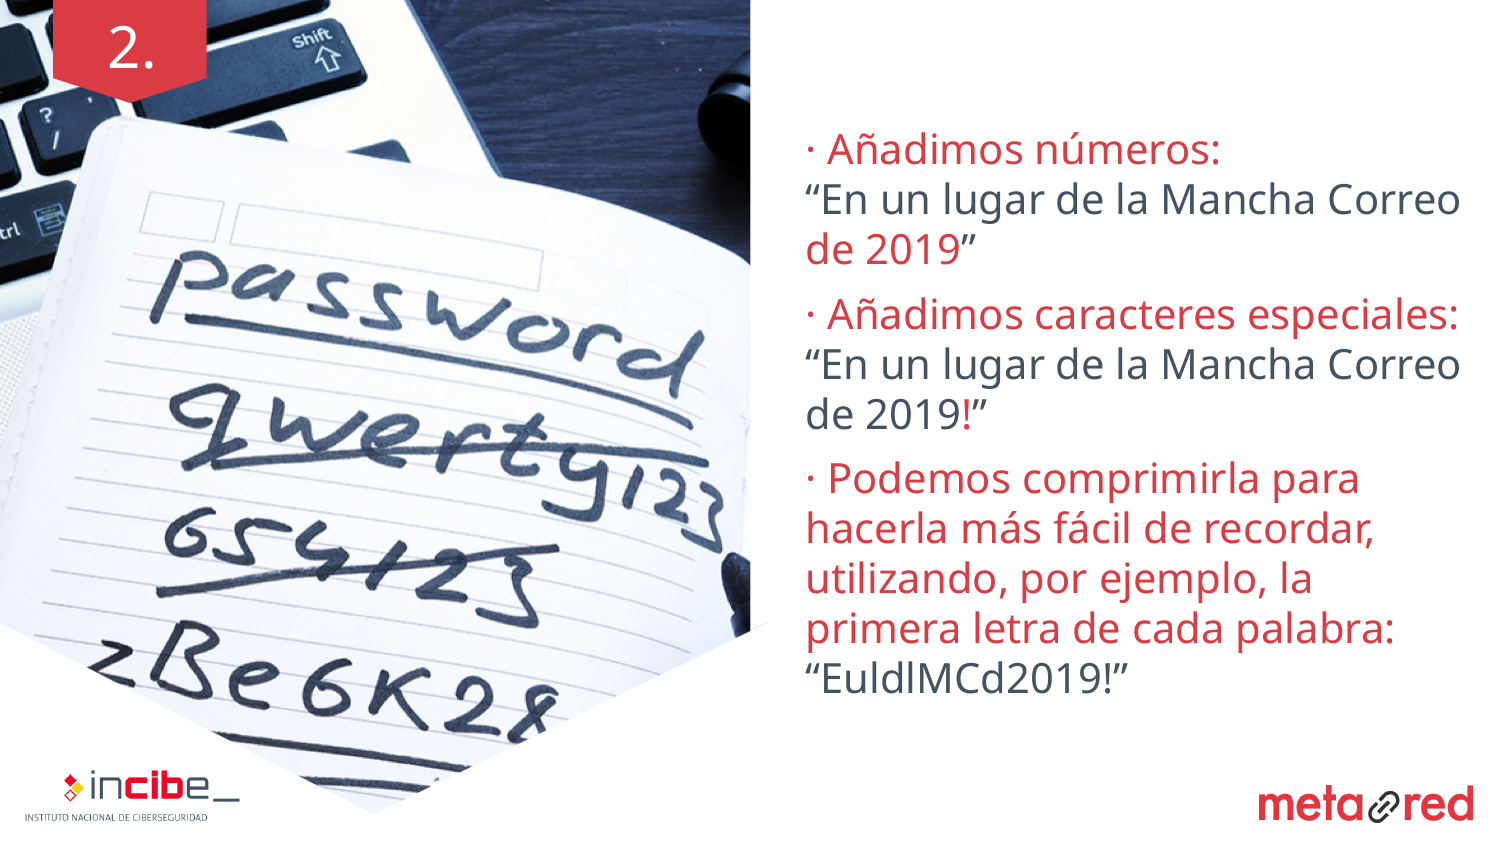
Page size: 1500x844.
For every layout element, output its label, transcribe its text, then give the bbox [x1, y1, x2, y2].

picture [0, 0, 767, 844]
picture [1258, 785, 1473, 823]
text_box · Añadimos números: “En un lugar de la Mancha Correo de 2019” · Añadimos caracteres especiales: “En un lugar de la Mancha Correo de 2019!” · Podemos comprimirla para hacerla más fácil de recordar, utilizando, por ejemplo, la primera letra de cada palabra: “EuldlMCd2019!” [798, 115, 1472, 760]
